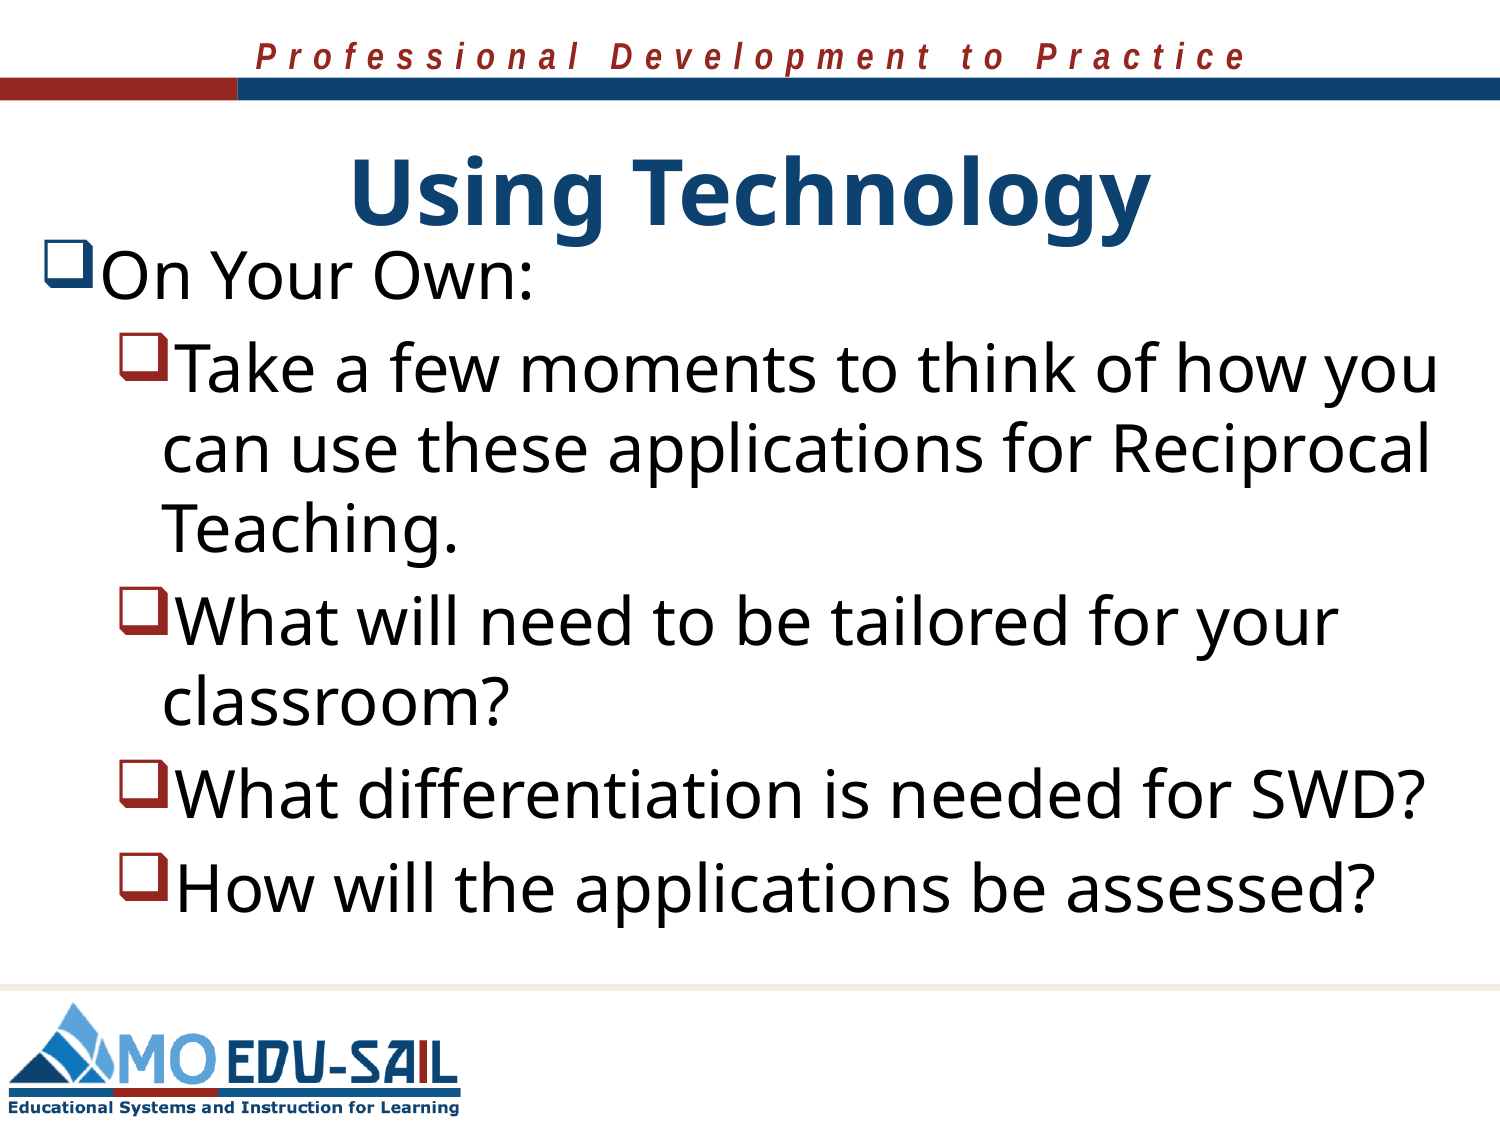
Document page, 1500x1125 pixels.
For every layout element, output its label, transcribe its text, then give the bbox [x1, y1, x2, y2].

title Using Technology [74, 98, 1426, 224]
list On Your Own: Take a few moments to think of how you can use these applications for Reciprocal Teaching. What will need to be tailored for your classroom? What differentiation is needed for SWD? How will the applications be assessed? [24, 224, 1476, 876]
picture [8, 997, 475, 1120]
